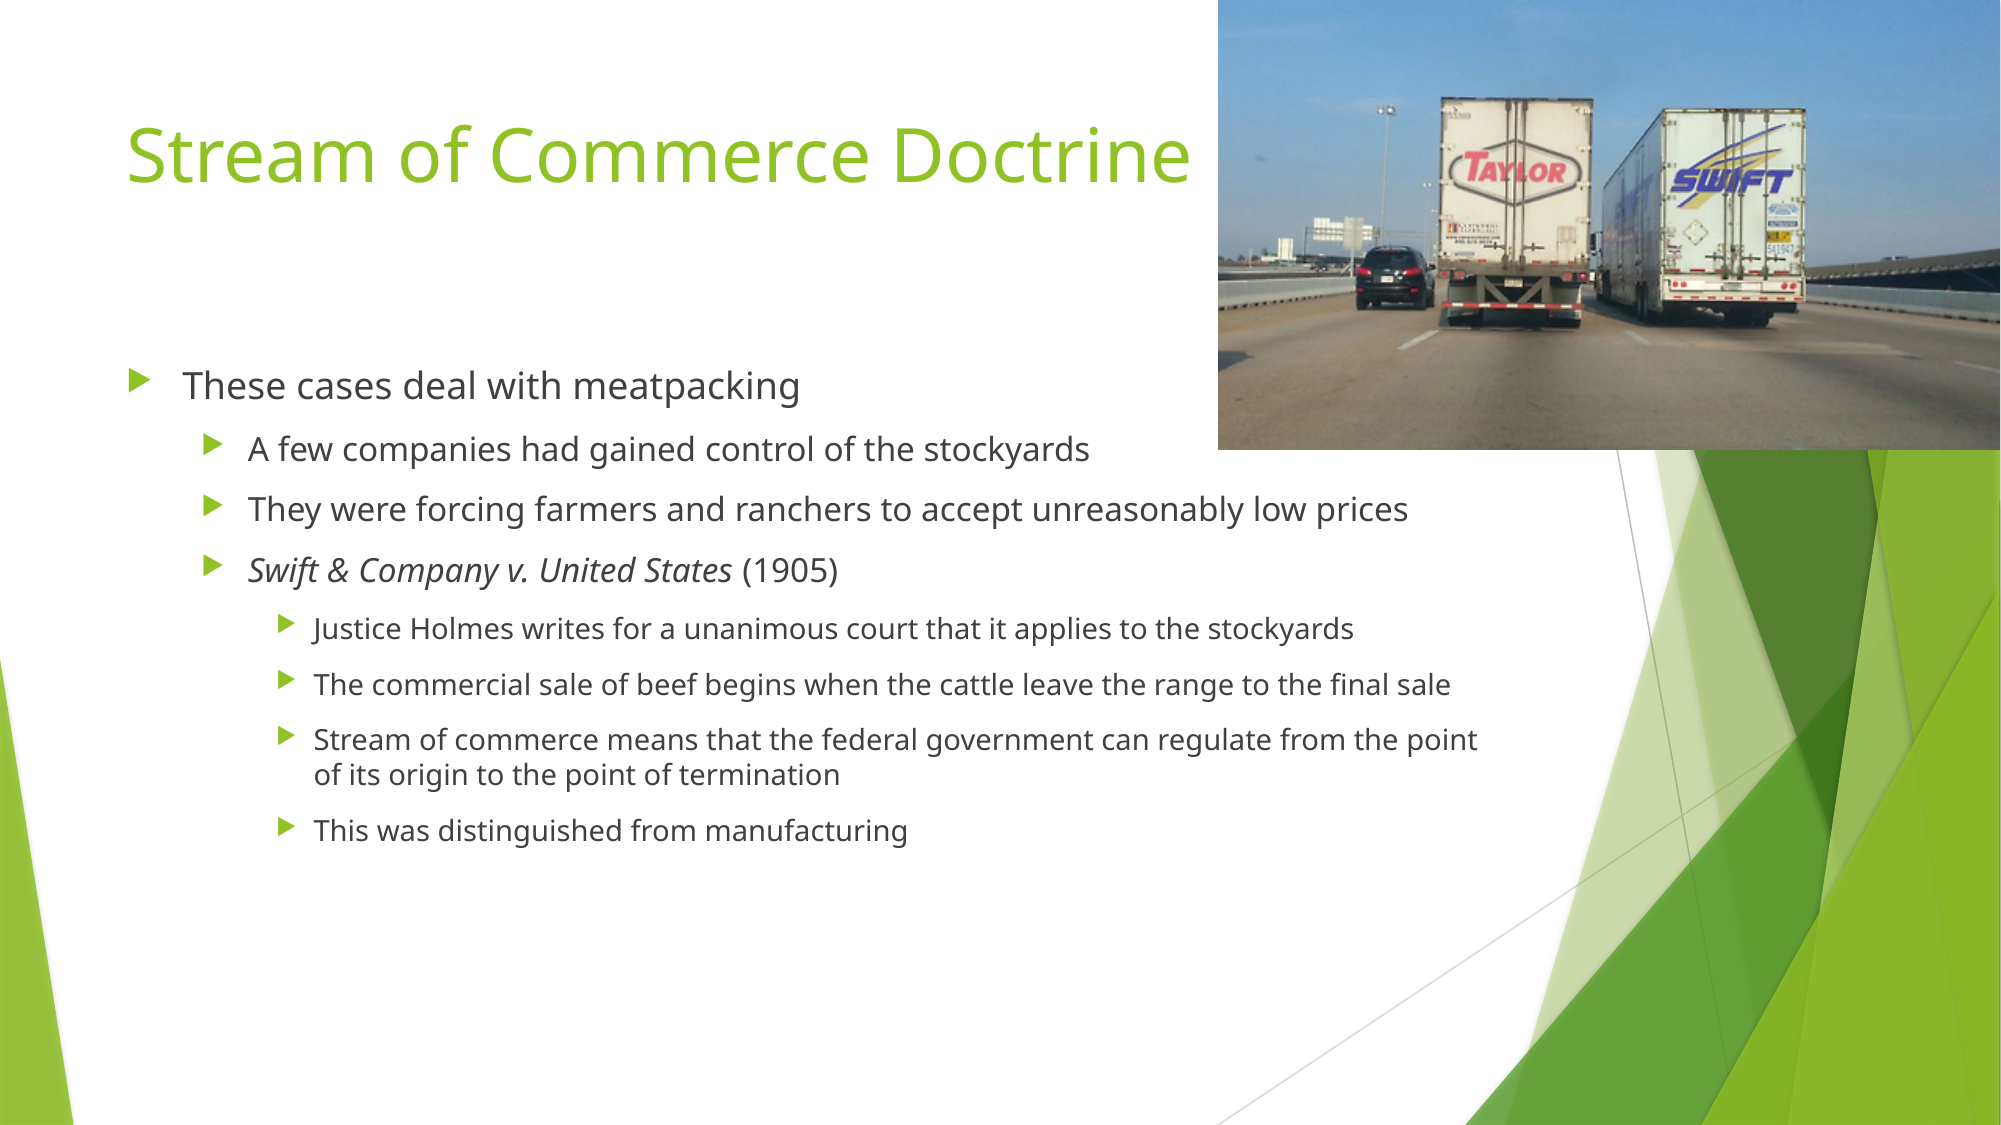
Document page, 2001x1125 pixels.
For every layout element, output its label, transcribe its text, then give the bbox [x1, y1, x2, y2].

list These cases deal with meatpacking A few companies had gained control of the stockyards They were forcing farmers and ranchers to accept unreasonably low prices Swift & Company v. United States (1905) Justice Holmes writes for a unanimous court that it applies to the stockyards The commercial sale of beef begins when the cattle leave the range to the final sale Stream of commerce means that the federal government can regulate from the point of its origin to the point of termination This was distinguished from manufacturing [111, 354, 1522, 992]
picture [1218, 0, 2000, 451]
title Stream of Commerce Doctrine [111, 99, 1213, 317]
